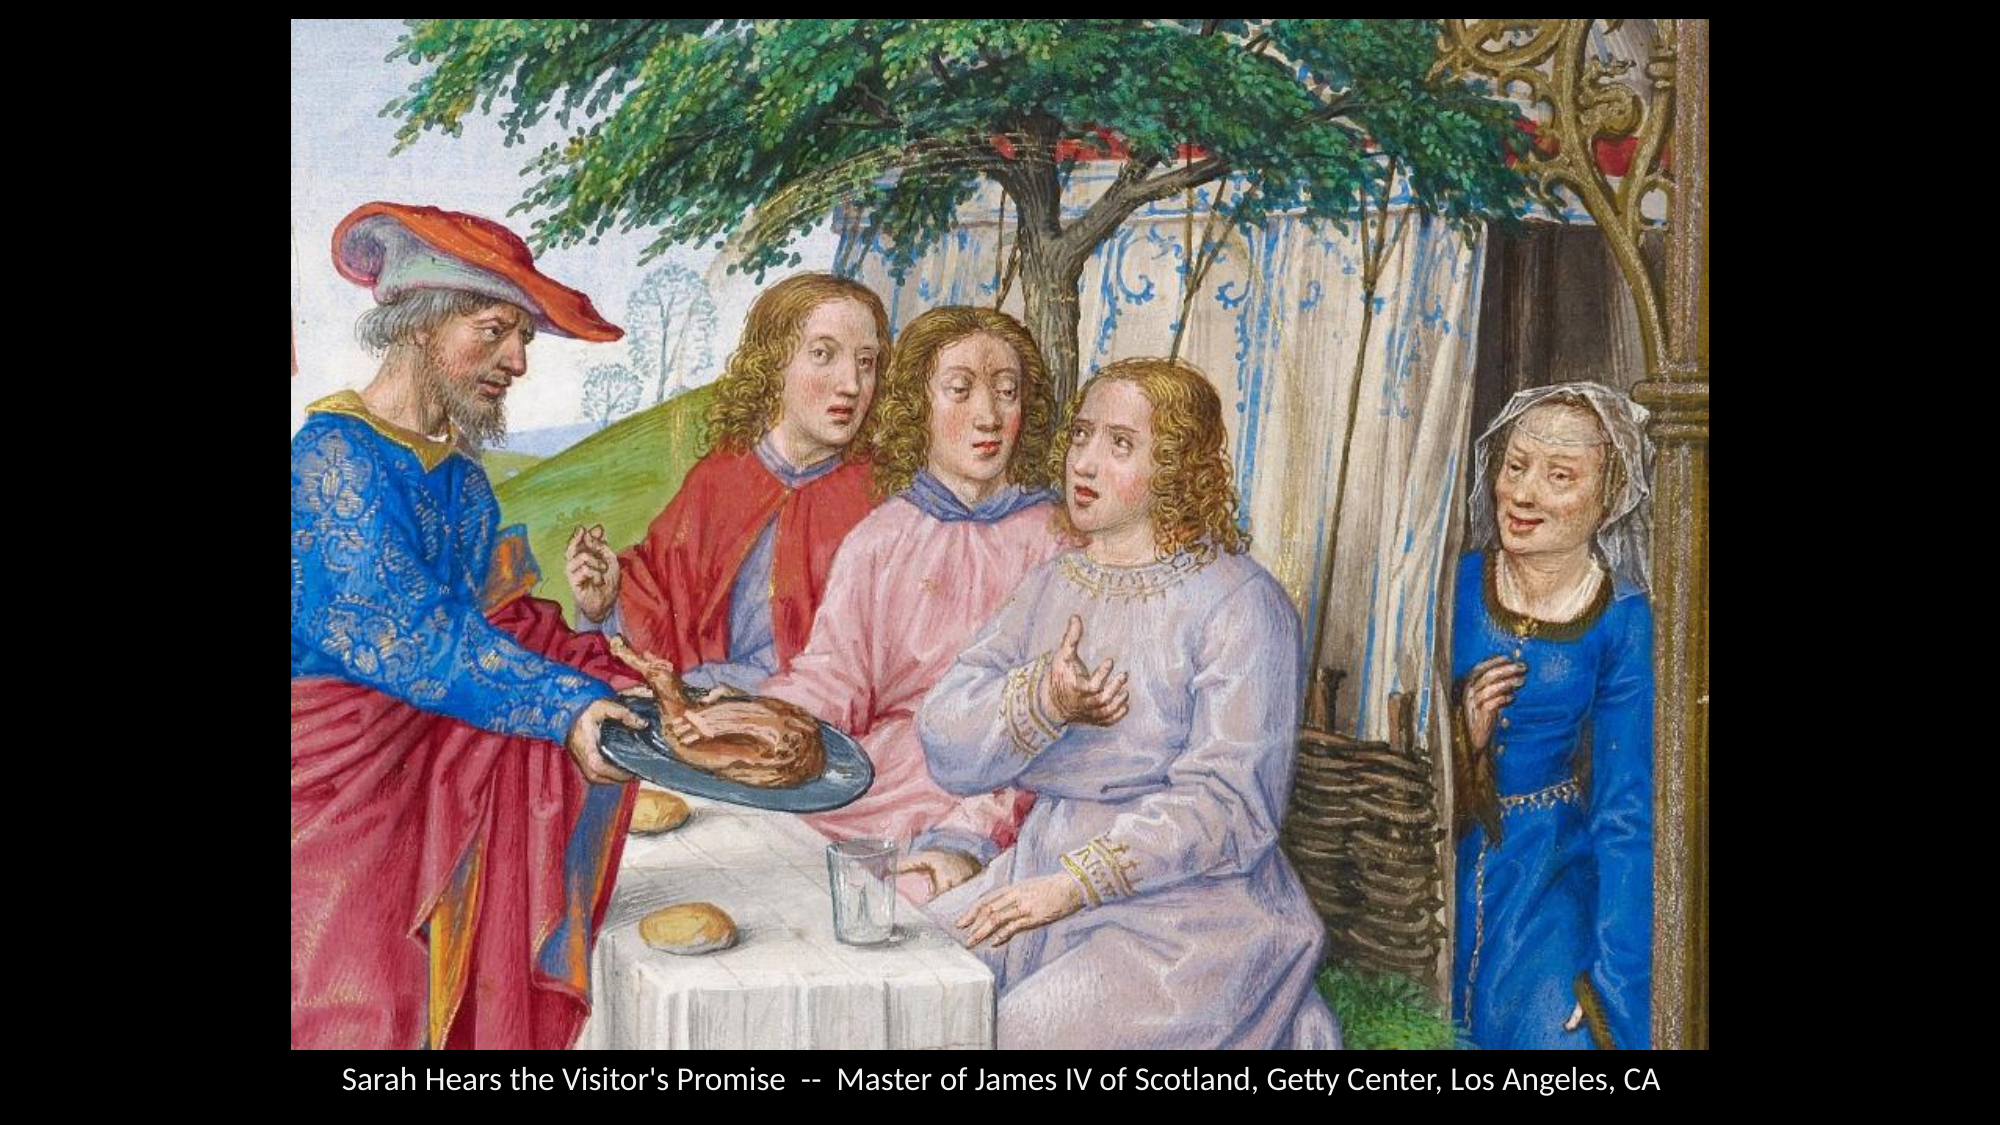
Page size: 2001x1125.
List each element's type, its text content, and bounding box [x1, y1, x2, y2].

text_box Sarah Hears the Visitor's Promise -- Master of James IV of Scotland, Getty Center, Los Angeles, CA [287, 1049, 1725, 1105]
picture [291, 19, 1709, 1051]
